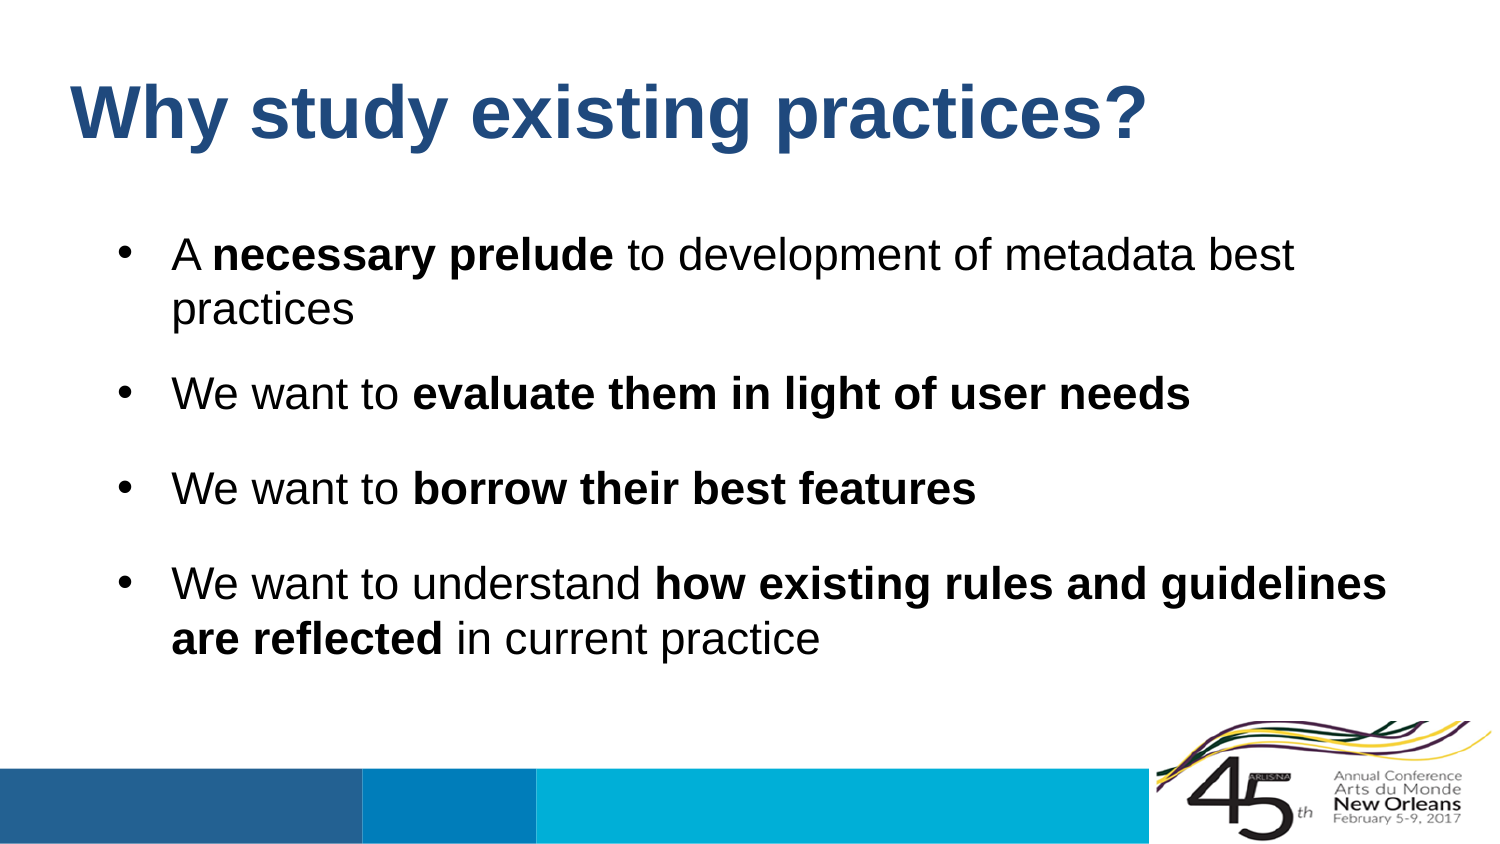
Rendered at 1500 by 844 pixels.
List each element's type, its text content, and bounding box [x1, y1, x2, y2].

picture [1149, 721, 1500, 844]
list A necessary prelude to development of metadata best practices We want to evaluate them in light of user needs We want to borrow their best features We want to understand how existing rules and guidelines are reflected in current practice [99, 216, 1441, 779]
list Why study existing practices? [55, 56, 1441, 169]
